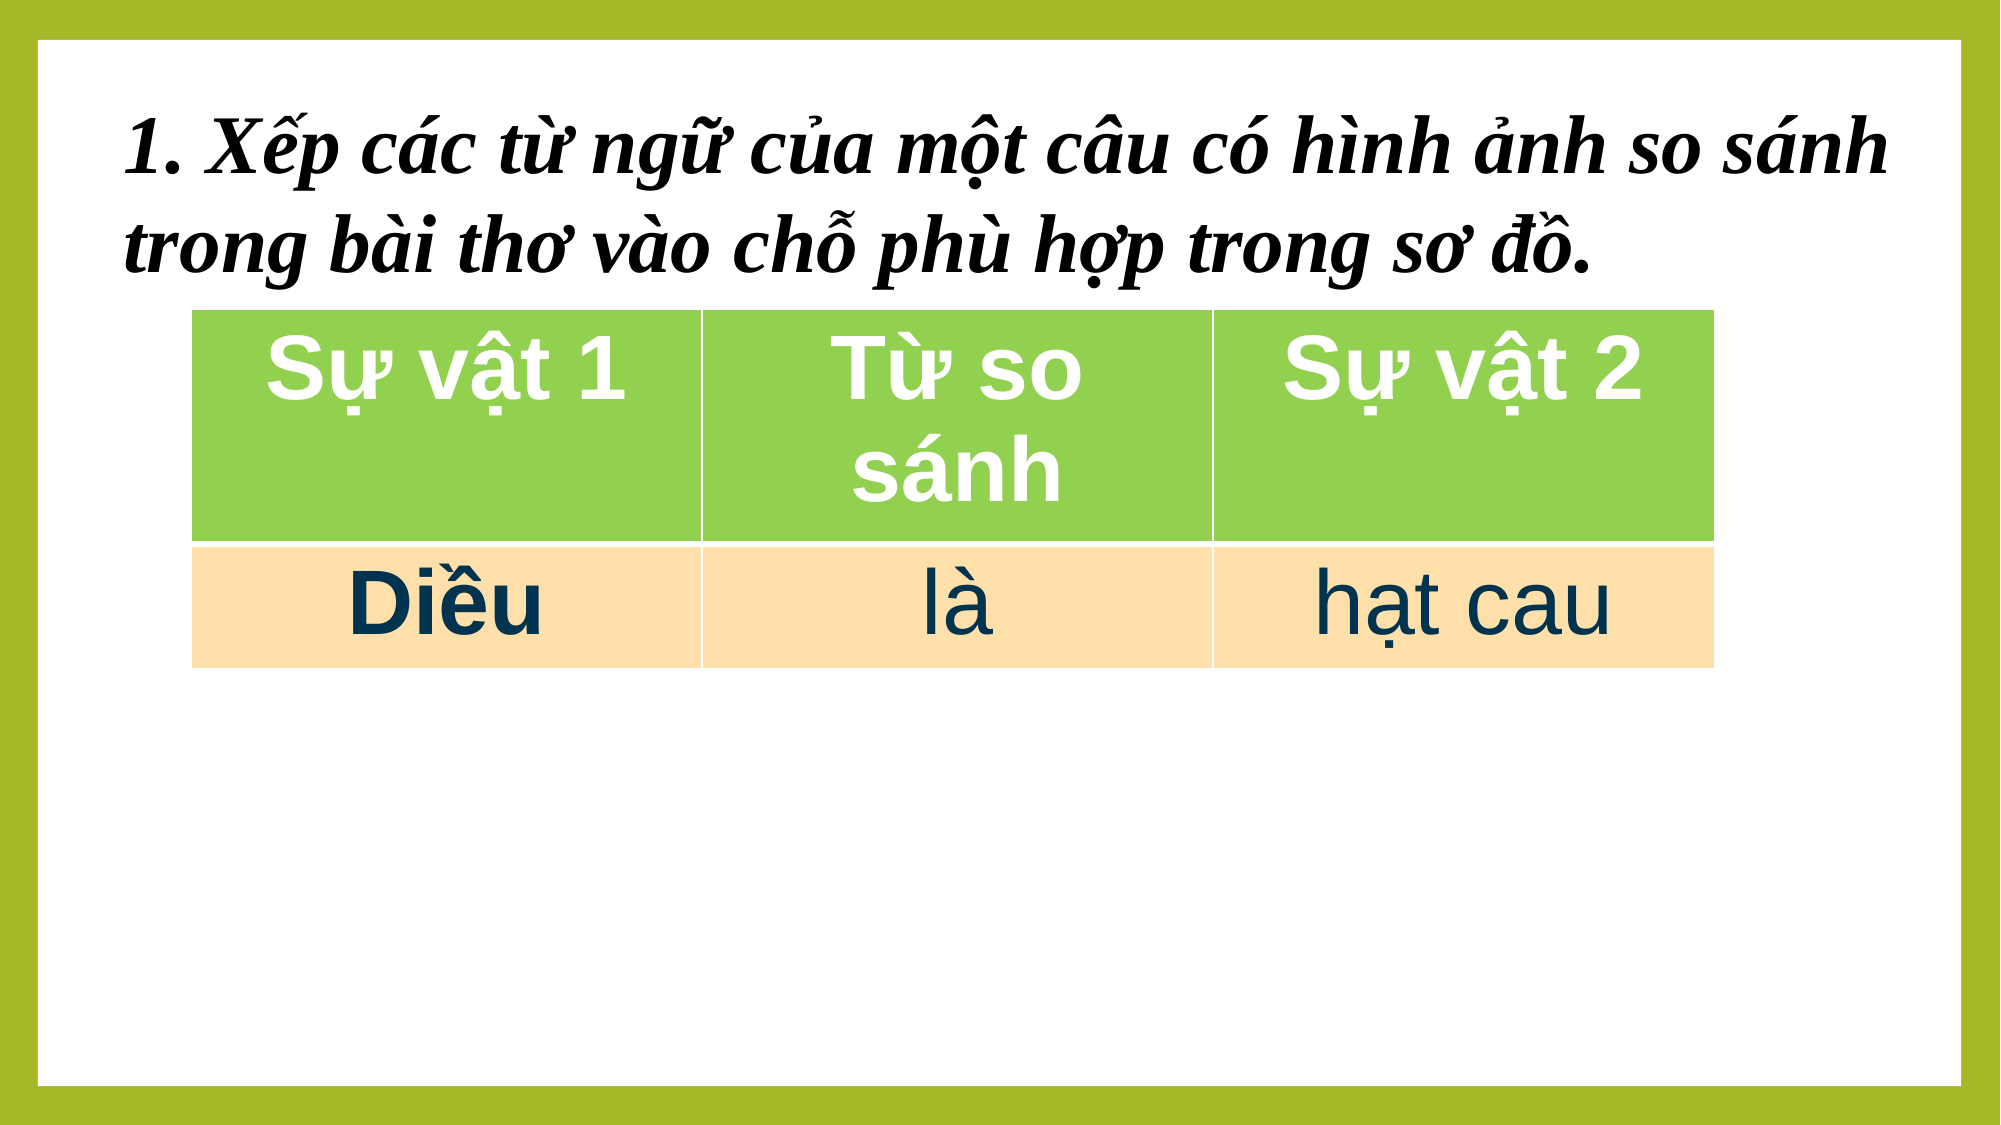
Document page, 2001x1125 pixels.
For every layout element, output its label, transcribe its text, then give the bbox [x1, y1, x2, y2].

table_cell hạt cau [1214, 564, 1714, 668]
table_cell Diều [192, 547, 701, 668]
table_header Sự vật 2 [1214, 310, 1714, 488]
table_cell là [703, 564, 1212, 668]
table_header Sự vật 1 [192, 310, 701, 541]
text_box [235, 488, 2000, 564]
table_header Từ so sánh [703, 310, 1212, 488]
text_box 1. Xếp các từ ngữ của một câu có hình ảnh so sánh trong bài thơ vào chỗ phù hợp trong sơ đồ. [109, 82, 2000, 387]
